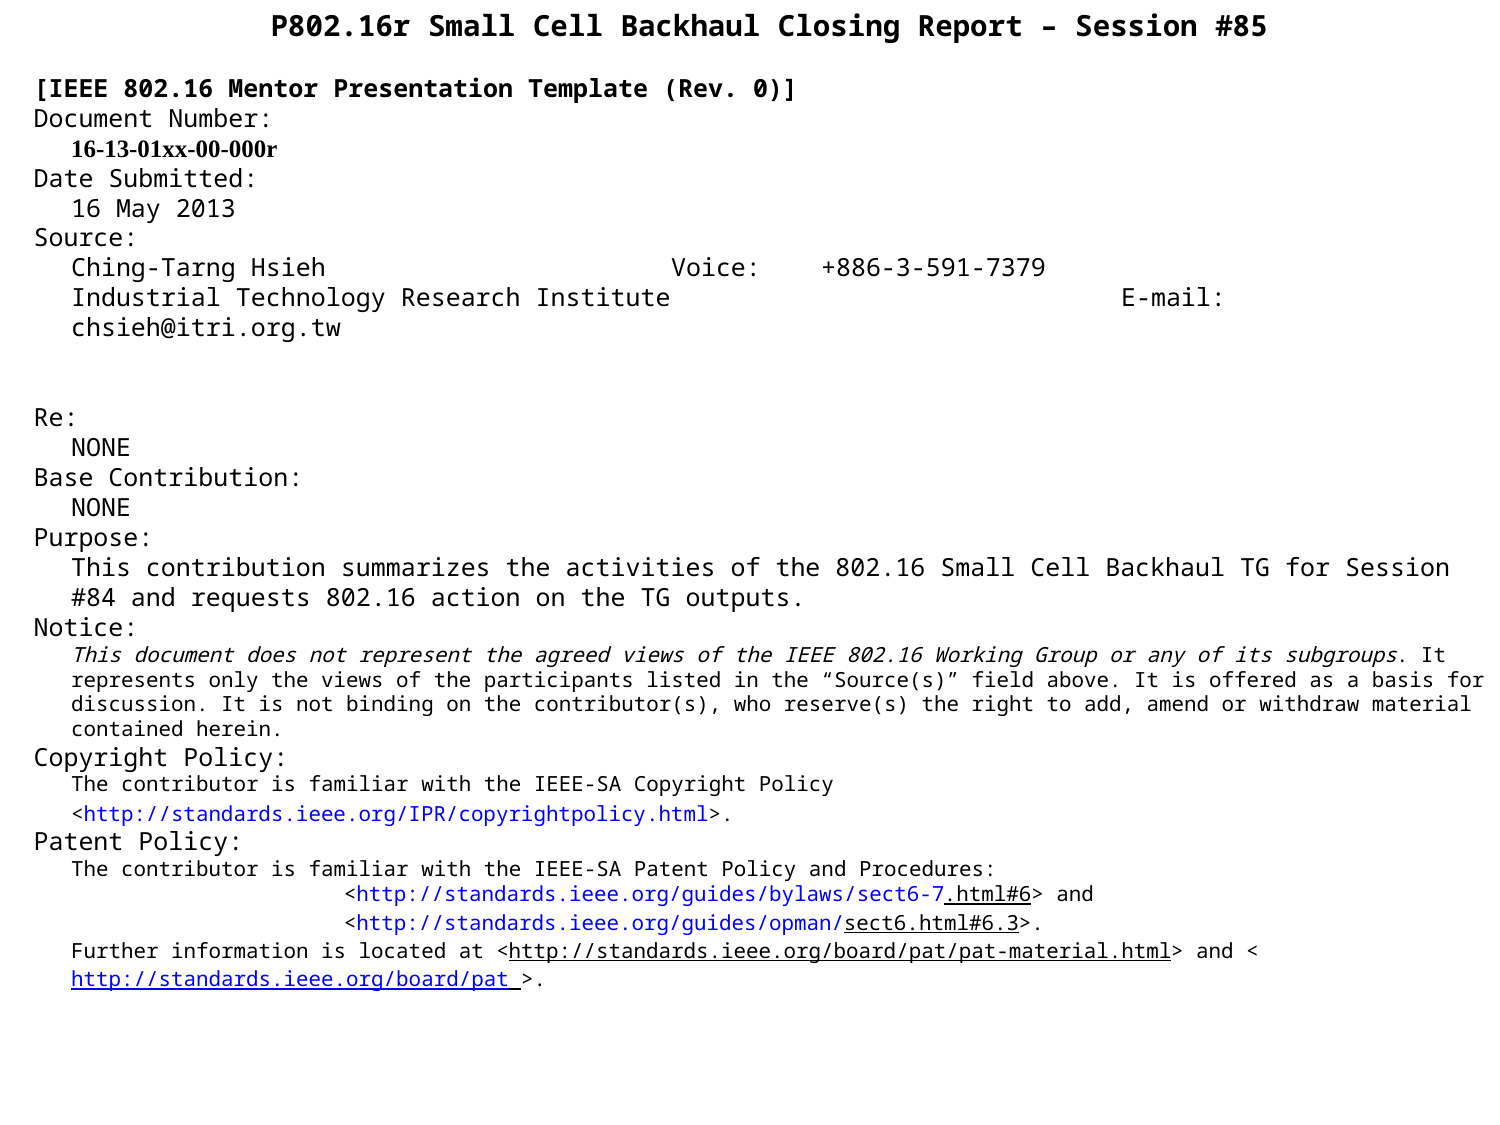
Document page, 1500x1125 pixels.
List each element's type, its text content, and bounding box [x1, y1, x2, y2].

text_box P802.16r Small Cell Backhaul Closing Report – Session #85 [IEEE 802.16 Mentor Presentation Template (Rev. 0)] Document Number: 16-13-01xx-00-000r Date Submitted: 16 May 2013 Source: Ching-Tarng Hsieh Voice: +886-3-591-7379 Industrial Technology Research Institute E-mail: chsieh@itri.org.tw Re: NONE Base Contribution: NONE Purpose: This contribution summarizes the activities of the 802.16 Small Cell Backhaul TG for Session #84 and requests 802.16 action on the TG outputs. Notice: This document does not represent the agreed views of the IEEE 802.16 Working Group or any of its subgroups. It represents only the views of the participants listed in the “Source(s)” field above. It is offered as a basis for discussion. It is not binding on the contributor(s), who reserve(s) the right to add, amend or withdraw material contained herein. Copyright Policy: The contributor is familiar with the IEEE-SA Copyright Policy <http://standards.ieee.org/IPR/copyrightpolicy.html>. Patent Policy: The contributor is familiar with the IEEE-SA Patent Policy and Procedures: <http://standards.ieee.org/guides/bylaws/sect6-7.html#6> and <http://standards.ieee.org/guides/opman/sect6.html#6.3>. Further information is located at <http://standards.ieee.org/board/pat/pat-material.html> and <http://standards.ieee.org/board/pat >. [0, 0, 1500, 1002]
